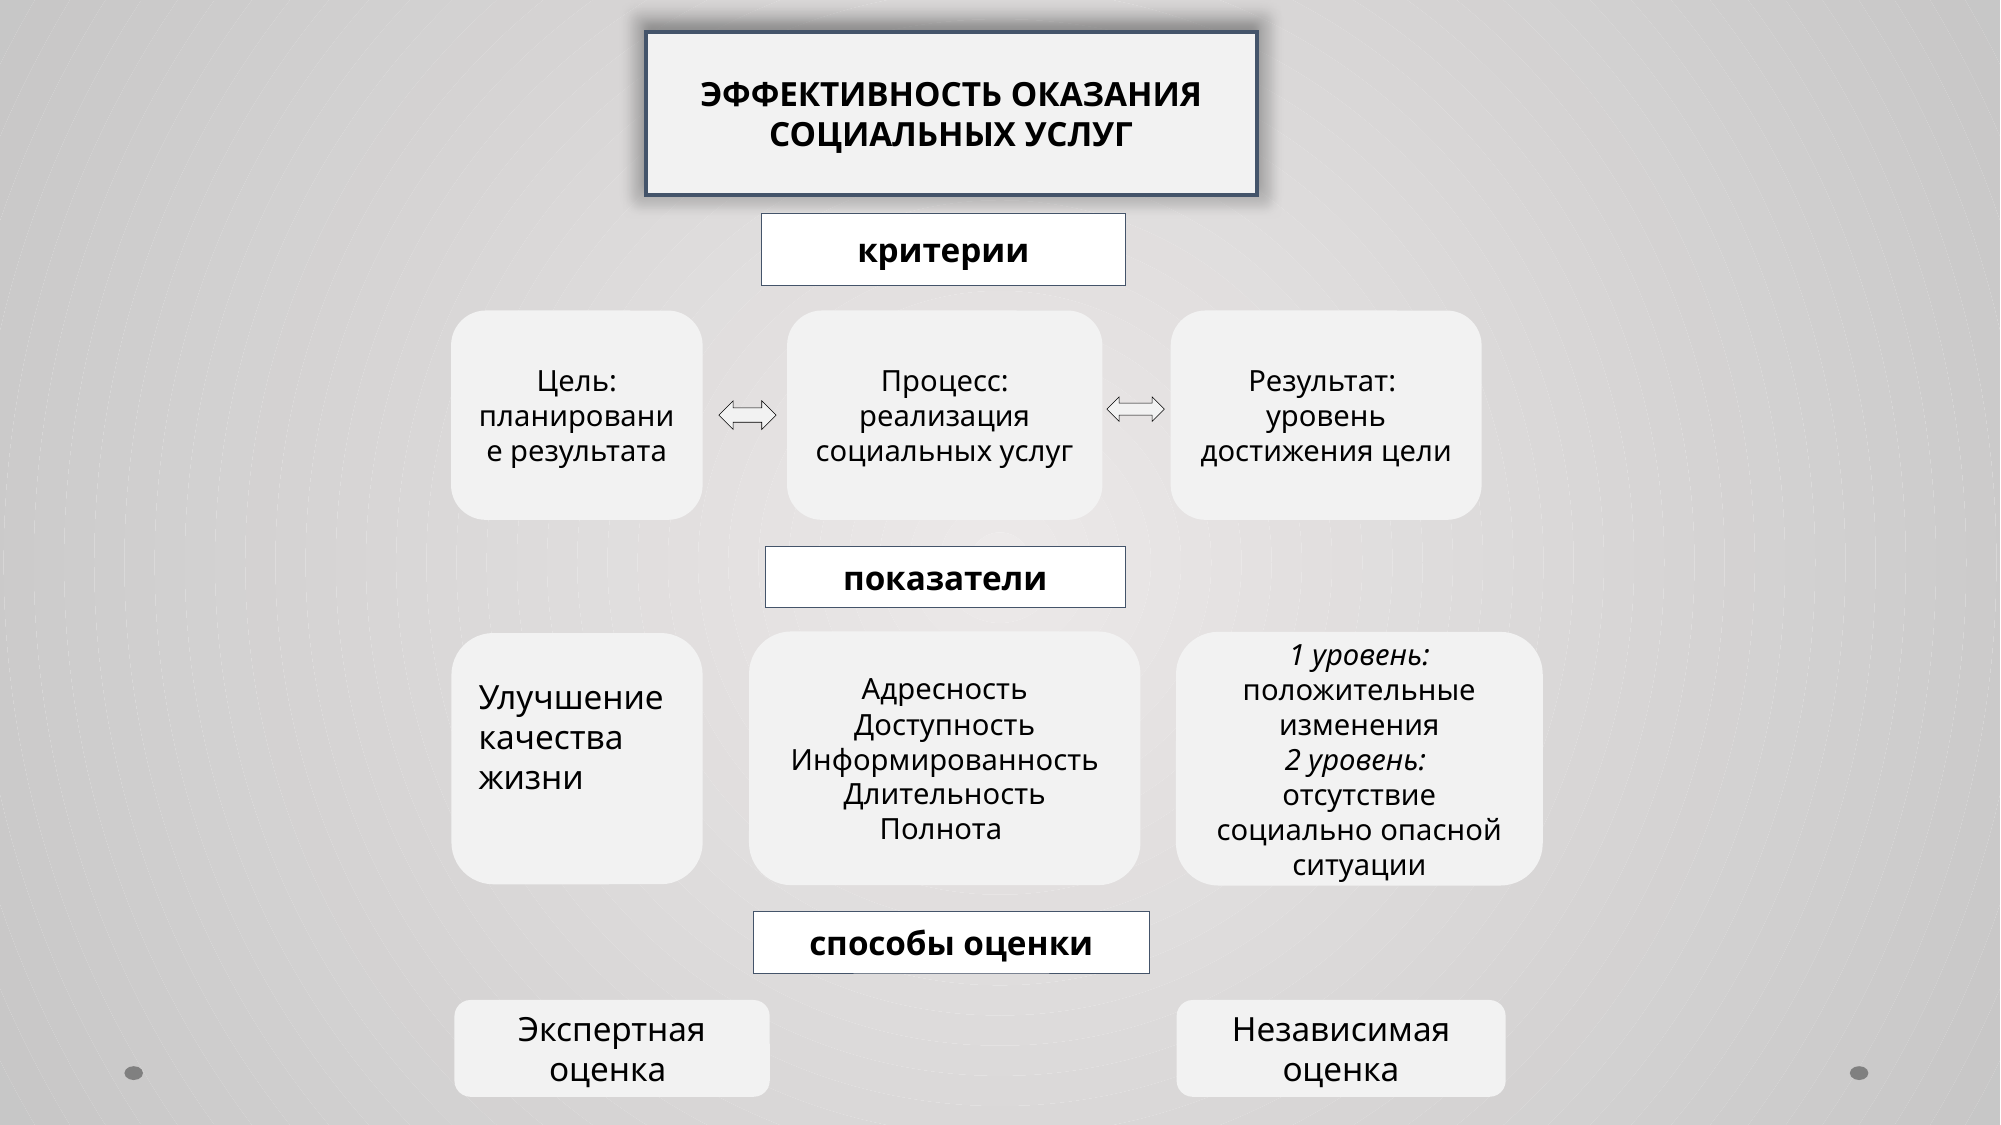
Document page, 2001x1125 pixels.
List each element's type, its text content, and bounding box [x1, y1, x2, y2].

text_box критерии [761, 212, 1126, 286]
text_box ЭФФЕКТИВНОСТЬ ОКАЗАНИЯ СОЦИАЛЬНЫХ УСЛУГ [645, 31, 1258, 195]
text_box [718, 400, 777, 430]
text_box Процесс: реализация социальных услуг [787, 310, 1103, 520]
text_box Адресность Доступность Информированность Длительность Полнота [748, 631, 1141, 886]
text_box способы оценки [753, 911, 1150, 973]
text_box [1106, 397, 1165, 422]
text_box показатели [765, 546, 1126, 608]
text_box Улучшение качества жизни [451, 633, 703, 885]
text_box 1 уровень: положительные изменения 2 уровень: отсутствие социально опасной ситуации [1175, 631, 1543, 886]
text_box Экспертная оценка [454, 999, 770, 1097]
text_box Результат: уровень достижения цели [1170, 310, 1482, 520]
text_box Цель: планирование результата [451, 310, 703, 520]
text_box Независимая оценка [1176, 999, 1506, 1097]
